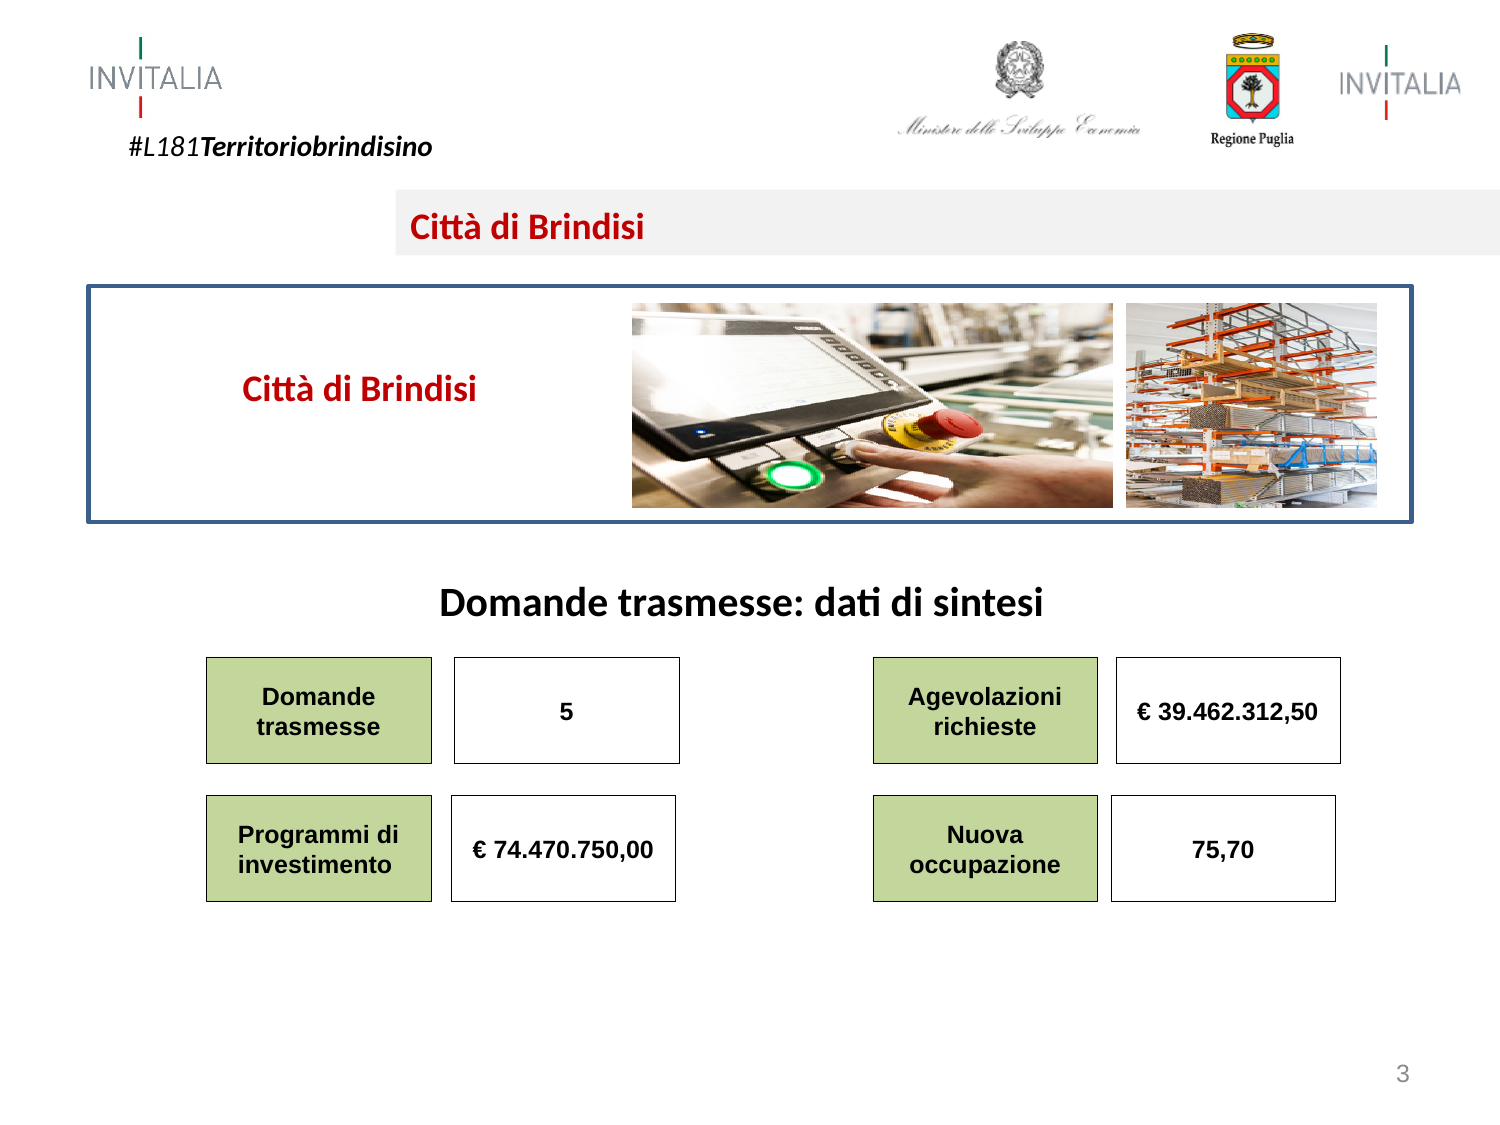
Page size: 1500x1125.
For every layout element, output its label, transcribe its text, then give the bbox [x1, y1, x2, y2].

text_box Programmi di investimento [206, 795, 431, 902]
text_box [88, 285, 1412, 523]
text_box Città di Brindisi [395, 194, 1500, 255]
text_box 5 [454, 656, 679, 764]
picture [75, 30, 229, 124]
picture [1199, 33, 1306, 149]
text_box € 74.470.750,00 [451, 795, 676, 902]
text_box € 39.462.312,50 [1115, 656, 1341, 764]
text_box Nuova occupazione [872, 795, 1098, 902]
text_box Domande trasmesse [206, 656, 431, 764]
text_box 75,70 [1111, 795, 1336, 902]
slide_number 3 [1074, 1042, 1425, 1103]
text_box Domande trasmesse: dati di sintesi [336, 567, 1157, 633]
text_box Agevolazioni richieste [872, 656, 1098, 764]
